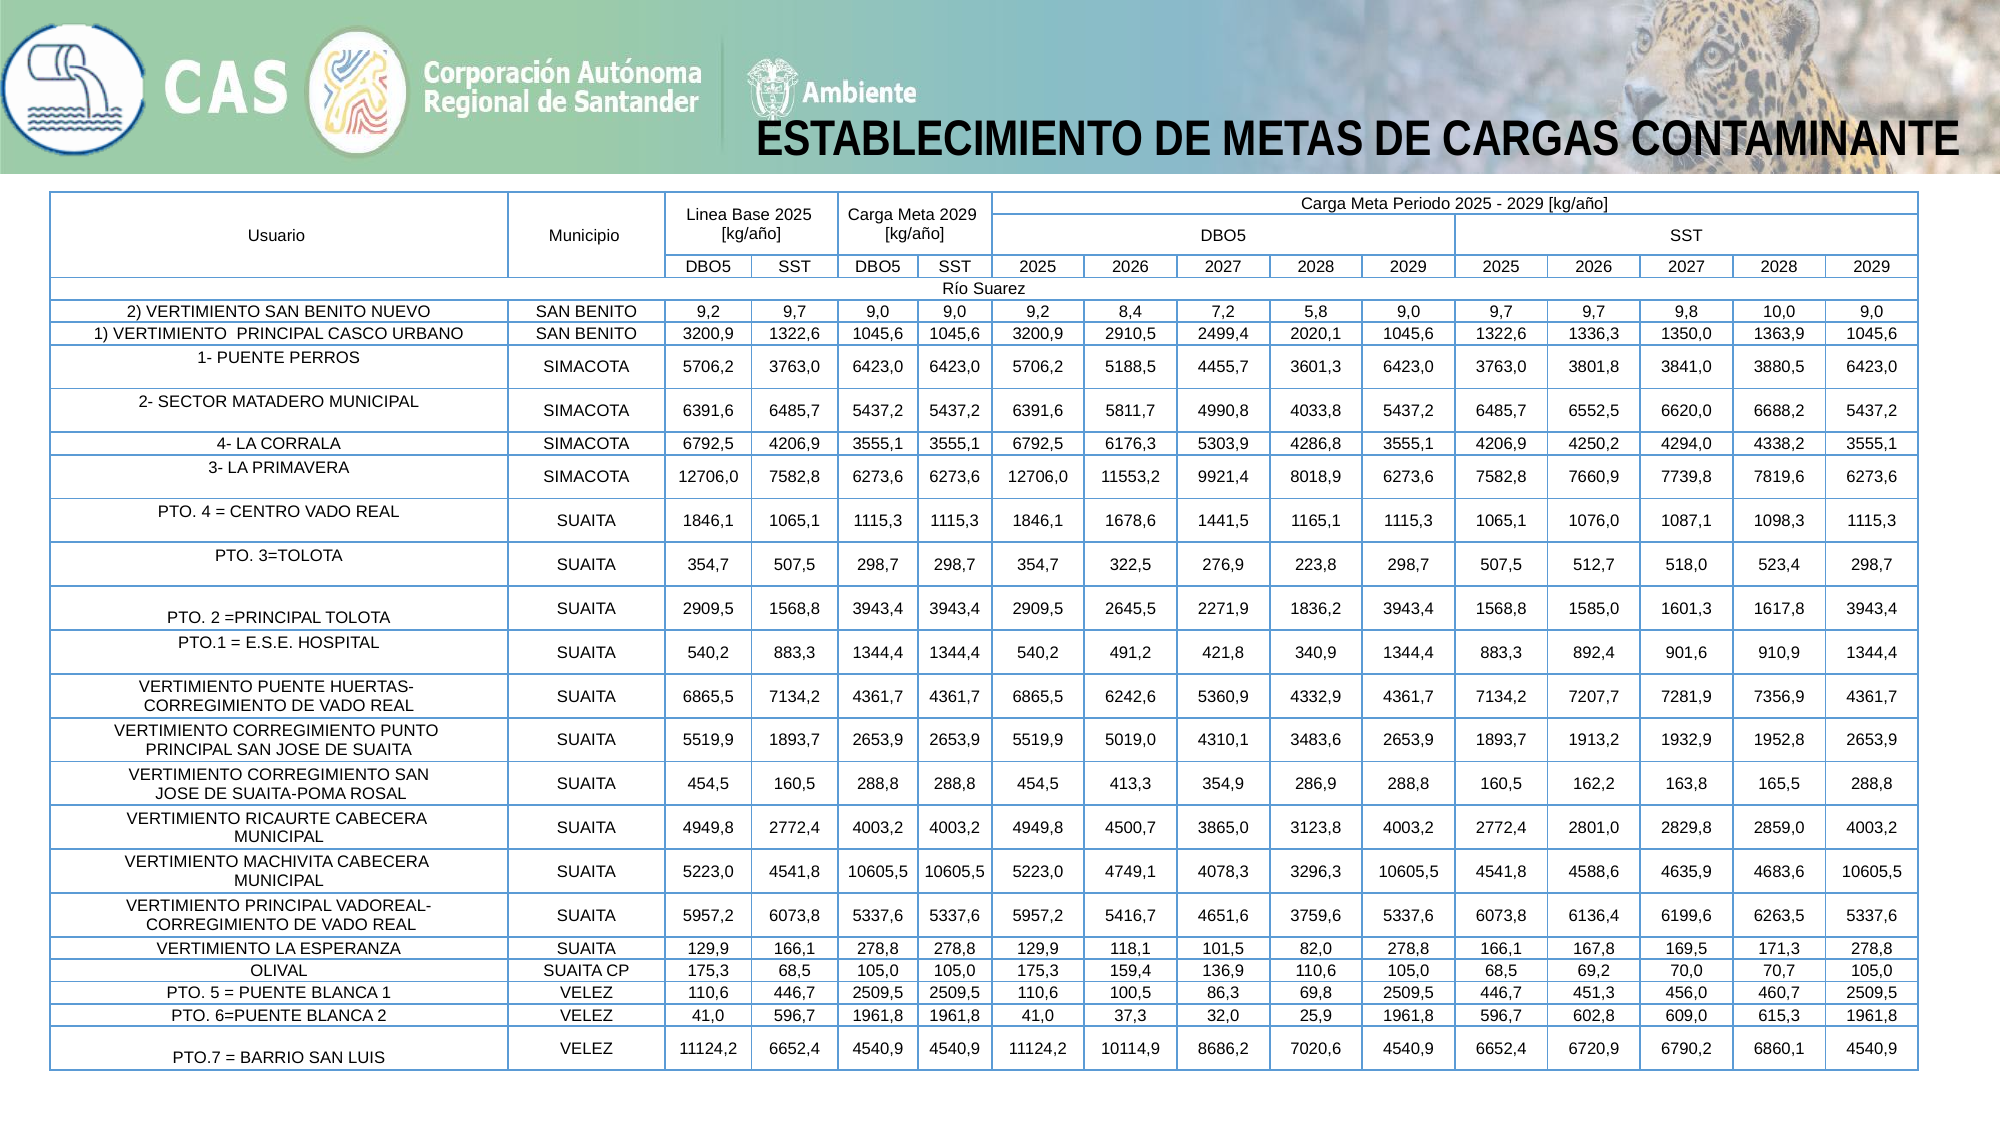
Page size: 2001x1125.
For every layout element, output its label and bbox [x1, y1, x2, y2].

table_cell [1734, 960, 1825, 981]
table_cell [666, 938, 751, 958]
table_cell [1641, 499, 1732, 541]
table_cell [1641, 631, 1732, 673]
table_cell [1363, 719, 1454, 761]
table_header [993, 193, 1917, 213]
table_cell [919, 323, 991, 344]
table_cell [993, 301, 1083, 321]
table_cell [1363, 389, 1454, 431]
table_cell [1734, 346, 1825, 388]
table_cell [1548, 301, 1639, 321]
table_cell [509, 894, 664, 936]
table_cell [839, 323, 917, 344]
table_cell [1271, 806, 1361, 848]
table_cell [1271, 456, 1361, 498]
table_cell [993, 323, 1083, 344]
table_header [839, 193, 991, 254]
table_cell [1734, 456, 1825, 498]
table_cell [752, 301, 837, 321]
table_cell [1456, 433, 1547, 454]
table_cell [1826, 433, 1917, 454]
table_cell [1826, 982, 1917, 1003]
table_cell [1826, 1027, 1917, 1069]
table_cell [919, 719, 991, 761]
table_cell [919, 675, 991, 717]
table_cell [1363, 675, 1454, 717]
table_cell [1178, 806, 1269, 848]
table_cell [1641, 982, 1732, 1003]
table_cell [1271, 587, 1361, 629]
table_cell [1548, 346, 1639, 388]
table_cell [752, 806, 837, 848]
table_cell [1085, 543, 1176, 585]
table_cell [666, 543, 751, 585]
table_cell [1826, 256, 1917, 277]
table_cell [509, 675, 664, 717]
table_cell [1363, 543, 1454, 585]
table_cell [1085, 850, 1176, 892]
table_cell [51, 850, 507, 892]
table_cell [1734, 631, 1825, 673]
table_cell [1641, 323, 1732, 344]
table_cell [1178, 433, 1269, 454]
table_cell [1548, 806, 1639, 848]
table_cell [1271, 960, 1361, 981]
table_cell [993, 675, 1083, 717]
table_cell [919, 256, 991, 277]
table_cell [509, 456, 664, 498]
table_cell [839, 346, 917, 388]
table_cell [1734, 389, 1825, 431]
table_cell [839, 433, 917, 454]
table_cell [1271, 762, 1361, 804]
table_cell [666, 587, 751, 629]
table_cell [919, 938, 991, 958]
table_cell [1456, 301, 1547, 321]
table_cell [51, 894, 507, 936]
table_cell [51, 806, 507, 848]
table_cell [1363, 806, 1454, 848]
table_cell [1826, 301, 1917, 321]
table_cell [1271, 631, 1361, 673]
table_cell [1271, 894, 1361, 936]
table_cell [1456, 323, 1547, 344]
table_cell [1641, 543, 1732, 585]
table_cell [919, 1005, 991, 1025]
table_cell [1085, 323, 1176, 344]
table_cell [51, 631, 507, 673]
table_cell [919, 894, 991, 936]
table_cell [509, 631, 664, 673]
table_cell [1826, 631, 1917, 673]
table_cell [1456, 631, 1547, 673]
table_cell [1456, 850, 1547, 892]
table_cell [1456, 894, 1547, 936]
table_cell [509, 346, 664, 388]
table_cell [1734, 543, 1825, 585]
table_cell [839, 762, 917, 804]
table_cell [1641, 587, 1732, 629]
table_cell [993, 1005, 1083, 1025]
table_cell [993, 982, 1083, 1003]
table_cell [1641, 960, 1732, 981]
table_cell [839, 894, 917, 936]
table_cell [839, 850, 917, 892]
table_cell [1548, 1027, 1639, 1069]
table_cell [919, 587, 991, 629]
table_cell [1085, 806, 1176, 848]
table_cell [1734, 675, 1825, 717]
table_cell [509, 499, 664, 541]
table_cell [1363, 587, 1454, 629]
table_cell [1548, 1005, 1639, 1025]
table_cell [919, 456, 991, 498]
table_cell [752, 587, 837, 629]
table_cell [1178, 389, 1269, 431]
table_cell [51, 938, 507, 958]
table_cell [1826, 346, 1917, 388]
table_cell [993, 806, 1083, 848]
table_cell [752, 1005, 837, 1025]
table_cell [666, 806, 751, 848]
table_cell [752, 543, 837, 585]
table_cell [1456, 762, 1547, 804]
table_cell [1548, 256, 1639, 277]
table_cell [1456, 806, 1547, 848]
table_cell [1641, 433, 1732, 454]
table_cell [1641, 762, 1732, 804]
table_cell [1085, 301, 1176, 321]
table_cell [509, 982, 664, 1003]
table_cell [1271, 256, 1361, 277]
table_cell [839, 587, 917, 629]
table_cell [51, 499, 507, 541]
table_cell [509, 433, 664, 454]
table_cell [1363, 433, 1454, 454]
table_cell [1085, 587, 1176, 629]
table_cell [1456, 456, 1547, 498]
table_cell [51, 982, 507, 1003]
table_cell [1826, 389, 1917, 431]
table_cell [1734, 499, 1825, 541]
table_cell [1085, 675, 1176, 717]
table_cell [1548, 762, 1639, 804]
table_cell [1178, 960, 1269, 981]
table_cell [1734, 433, 1825, 454]
table_cell [1178, 894, 1269, 936]
table_cell [1085, 499, 1176, 541]
table_cell [919, 433, 991, 454]
table_cell [1456, 960, 1547, 981]
table_cell [1456, 587, 1547, 629]
table_cell [752, 938, 837, 958]
table_cell [1456, 543, 1547, 585]
table_cell [51, 675, 507, 717]
table_cell [1271, 323, 1361, 344]
table_cell [509, 301, 664, 321]
table_cell [1826, 499, 1917, 541]
table_cell [1363, 960, 1454, 981]
table_cell [752, 675, 837, 717]
table_cell [666, 982, 751, 1003]
table_cell [666, 762, 751, 804]
table_cell [993, 850, 1083, 892]
table_cell [666, 499, 751, 541]
table_cell [1363, 301, 1454, 321]
table_cell [1548, 543, 1639, 585]
table_cell [993, 346, 1083, 388]
table_cell [1363, 456, 1454, 498]
table_cell [993, 433, 1083, 454]
table_cell [1363, 850, 1454, 892]
table_cell [509, 762, 664, 804]
table_cell [1085, 389, 1176, 431]
table_cell [752, 456, 837, 498]
table_cell [509, 960, 664, 981]
table_cell [919, 762, 991, 804]
table_cell [1734, 323, 1825, 344]
table_cell [1363, 256, 1454, 277]
table_cell [1085, 346, 1176, 388]
table_cell [666, 960, 751, 981]
table_cell [1641, 894, 1732, 936]
table_cell [1363, 938, 1454, 958]
table_cell [1641, 301, 1732, 321]
table_cell [1641, 256, 1732, 277]
table_cell [1085, 1005, 1176, 1025]
table_cell [1548, 675, 1639, 717]
table_cell [1734, 806, 1825, 848]
table_cell [1178, 719, 1269, 761]
table_cell [993, 215, 1454, 254]
table_cell [1548, 323, 1639, 344]
table_cell [666, 389, 751, 431]
table_cell [51, 456, 507, 498]
table_cell [1178, 675, 1269, 717]
table_cell [1826, 762, 1917, 804]
table_cell [919, 631, 991, 673]
table_cell [509, 850, 664, 892]
table_cell [1456, 1027, 1547, 1069]
table_cell [993, 631, 1083, 673]
table_cell [1271, 1005, 1361, 1025]
table_cell [1641, 389, 1732, 431]
table_header [509, 193, 664, 277]
table_cell [1271, 301, 1361, 321]
table_cell [752, 433, 837, 454]
table_cell [51, 762, 507, 804]
table_cell [1178, 982, 1269, 1003]
table_cell [51, 301, 507, 321]
table_cell [839, 982, 917, 1003]
table_cell [1734, 587, 1825, 629]
table_cell [1641, 938, 1732, 958]
table_cell [752, 719, 837, 761]
table_cell [509, 323, 664, 344]
table_cell [993, 719, 1083, 761]
table_cell [1826, 543, 1917, 585]
table_cell [51, 346, 507, 388]
table_cell [752, 850, 837, 892]
table_cell [1085, 433, 1176, 454]
table_cell [1178, 346, 1269, 388]
table_cell [839, 543, 917, 585]
table_cell [1085, 894, 1176, 936]
table_cell [1734, 762, 1825, 804]
table_cell [509, 938, 664, 958]
table_cell [1178, 762, 1269, 804]
table_cell [993, 456, 1083, 498]
table_cell [666, 456, 751, 498]
table_cell [1271, 543, 1361, 585]
table_cell [1085, 762, 1176, 804]
table_cell [1271, 850, 1361, 892]
table_cell [1178, 256, 1269, 277]
table_cell [51, 433, 507, 454]
table_cell [1826, 938, 1917, 958]
table_cell [666, 256, 751, 277]
table_cell [1363, 346, 1454, 388]
table_cell [752, 1027, 837, 1069]
table_cell [1826, 806, 1917, 848]
table_cell [1826, 456, 1917, 498]
table_cell [839, 499, 917, 541]
table_cell [1456, 389, 1547, 431]
table_cell [1826, 323, 1917, 344]
table_cell [993, 543, 1083, 585]
table_cell [1734, 982, 1825, 1003]
table_cell [1826, 960, 1917, 981]
table_cell [666, 1027, 751, 1069]
table_cell [1548, 456, 1639, 498]
table_cell [1178, 1005, 1269, 1025]
table_cell [1085, 631, 1176, 673]
table_cell [839, 719, 917, 761]
table_cell [1456, 938, 1547, 958]
table_cell [1548, 960, 1639, 981]
table_cell [752, 499, 837, 541]
table_cell [839, 1027, 917, 1069]
table_cell [666, 631, 751, 673]
table_cell [509, 806, 664, 848]
table_cell [1456, 499, 1547, 541]
table_cell [752, 256, 837, 277]
table_cell [1178, 301, 1269, 321]
table_cell [752, 389, 837, 431]
table_cell [839, 301, 917, 321]
table_header [51, 193, 507, 277]
table_cell [51, 960, 507, 981]
table_cell [1826, 850, 1917, 892]
table_cell [1734, 256, 1825, 277]
table_cell [993, 960, 1083, 981]
table_cell [1085, 456, 1176, 498]
table_cell [51, 389, 507, 431]
table_cell [993, 256, 1083, 277]
table_cell [1363, 631, 1454, 673]
table_cell [993, 1027, 1083, 1069]
table_cell [752, 762, 837, 804]
table_cell [919, 960, 991, 981]
table_cell [1548, 389, 1639, 431]
table_cell [993, 389, 1083, 431]
table_cell [1734, 938, 1825, 958]
table_cell [1734, 1005, 1825, 1025]
table_cell [51, 587, 507, 629]
table_cell [1641, 719, 1732, 761]
table_cell [1641, 850, 1732, 892]
table_cell [666, 1005, 751, 1025]
table_cell [752, 323, 837, 344]
table_cell [1271, 719, 1361, 761]
table_cell [1178, 323, 1269, 344]
table_cell [666, 894, 751, 936]
table_cell [666, 719, 751, 761]
table_cell [509, 543, 664, 585]
table_cell [666, 675, 751, 717]
table_cell [51, 1027, 507, 1069]
table_cell [1734, 850, 1825, 892]
table_cell [1826, 587, 1917, 629]
table_cell [51, 543, 507, 585]
table_cell [1085, 938, 1176, 958]
table_cell [1548, 631, 1639, 673]
table_cell [1363, 762, 1454, 804]
table_cell [752, 960, 837, 981]
table_cell [839, 256, 917, 277]
table_cell [1456, 215, 1917, 254]
table_cell [666, 433, 751, 454]
table_cell [1548, 719, 1639, 761]
table_cell [1363, 894, 1454, 936]
table_cell [1271, 1027, 1361, 1069]
table_cell [666, 850, 751, 892]
table_cell [1826, 894, 1917, 936]
table_cell [1826, 675, 1917, 717]
table_cell [1456, 256, 1547, 277]
table_cell [1363, 1005, 1454, 1025]
table_cell [51, 719, 507, 761]
table_cell [1085, 982, 1176, 1003]
table_cell [1548, 433, 1639, 454]
table_cell [1641, 346, 1732, 388]
table_cell [919, 1027, 991, 1069]
table_cell [509, 1027, 664, 1069]
table_cell [919, 982, 991, 1003]
table_cell [1734, 301, 1825, 321]
table_cell [1363, 982, 1454, 1003]
table_cell [839, 938, 917, 958]
table_cell [919, 806, 991, 848]
table_cell [919, 389, 991, 431]
table_cell [839, 456, 917, 498]
table_cell [1548, 982, 1639, 1003]
table_cell [1271, 675, 1361, 717]
table_cell [1456, 346, 1547, 388]
table_cell [1456, 675, 1547, 717]
table_cell [752, 982, 837, 1003]
table_cell [1363, 323, 1454, 344]
picture [0, 0, 2000, 183]
table_cell [1085, 960, 1176, 981]
table_cell [1548, 587, 1639, 629]
table_cell [1734, 1027, 1825, 1069]
table_cell [1363, 1027, 1454, 1069]
table_cell [919, 301, 991, 321]
table_cell [919, 850, 991, 892]
table_cell [839, 631, 917, 673]
table_cell [1363, 499, 1454, 541]
table_cell [1734, 894, 1825, 936]
table_cell [1178, 587, 1269, 629]
table_cell [1826, 1005, 1917, 1025]
table_cell [666, 301, 751, 321]
table_cell [1548, 894, 1639, 936]
table_cell [1085, 256, 1176, 277]
table_cell [509, 587, 664, 629]
table_cell [1641, 1027, 1732, 1069]
table_cell [993, 938, 1083, 958]
table_cell [509, 719, 664, 761]
table_cell [1271, 499, 1361, 541]
table_cell [1641, 806, 1732, 848]
table_cell [1178, 938, 1269, 958]
table_cell [752, 894, 837, 936]
table_cell [1456, 1005, 1547, 1025]
table_cell [1641, 456, 1732, 498]
table_cell [509, 389, 664, 431]
table_cell [1271, 346, 1361, 388]
table_cell [1271, 389, 1361, 431]
table_cell [919, 543, 991, 585]
table_cell [993, 894, 1083, 936]
table_cell [919, 346, 991, 388]
table_cell [1548, 850, 1639, 892]
table_cell [919, 499, 991, 541]
table_cell [1178, 456, 1269, 498]
table_cell [666, 323, 751, 344]
table_cell [666, 346, 751, 388]
table_cell [993, 587, 1083, 629]
table_cell [1734, 719, 1825, 761]
table_cell [1178, 543, 1269, 585]
table_cell [1641, 675, 1732, 717]
table_cell [1085, 719, 1176, 761]
table_cell [993, 762, 1083, 804]
table_cell [1271, 982, 1361, 1003]
table_cell [1456, 982, 1547, 1003]
table_cell [51, 278, 1917, 299]
table_cell [1085, 1027, 1176, 1069]
table_cell [993, 499, 1083, 541]
table_cell [752, 346, 837, 388]
table_cell [1178, 631, 1269, 673]
table_cell [1826, 719, 1917, 761]
table_header [666, 193, 837, 254]
table_cell [839, 675, 917, 717]
table_cell [1548, 499, 1639, 541]
table_cell [839, 1005, 917, 1025]
table_cell [752, 631, 837, 673]
table_cell [1548, 938, 1639, 958]
table_cell [509, 1005, 664, 1025]
table_cell [1178, 1027, 1269, 1069]
table_cell [839, 806, 917, 848]
table_cell [1641, 1005, 1732, 1025]
table_cell [1178, 499, 1269, 541]
table_cell [51, 1005, 507, 1025]
table_cell [1271, 433, 1361, 454]
table_cell [839, 389, 917, 431]
table_cell [1456, 719, 1547, 761]
table_cell [839, 960, 917, 981]
table_cell [51, 323, 507, 344]
table_cell [1271, 938, 1361, 958]
table_cell [1178, 850, 1269, 892]
